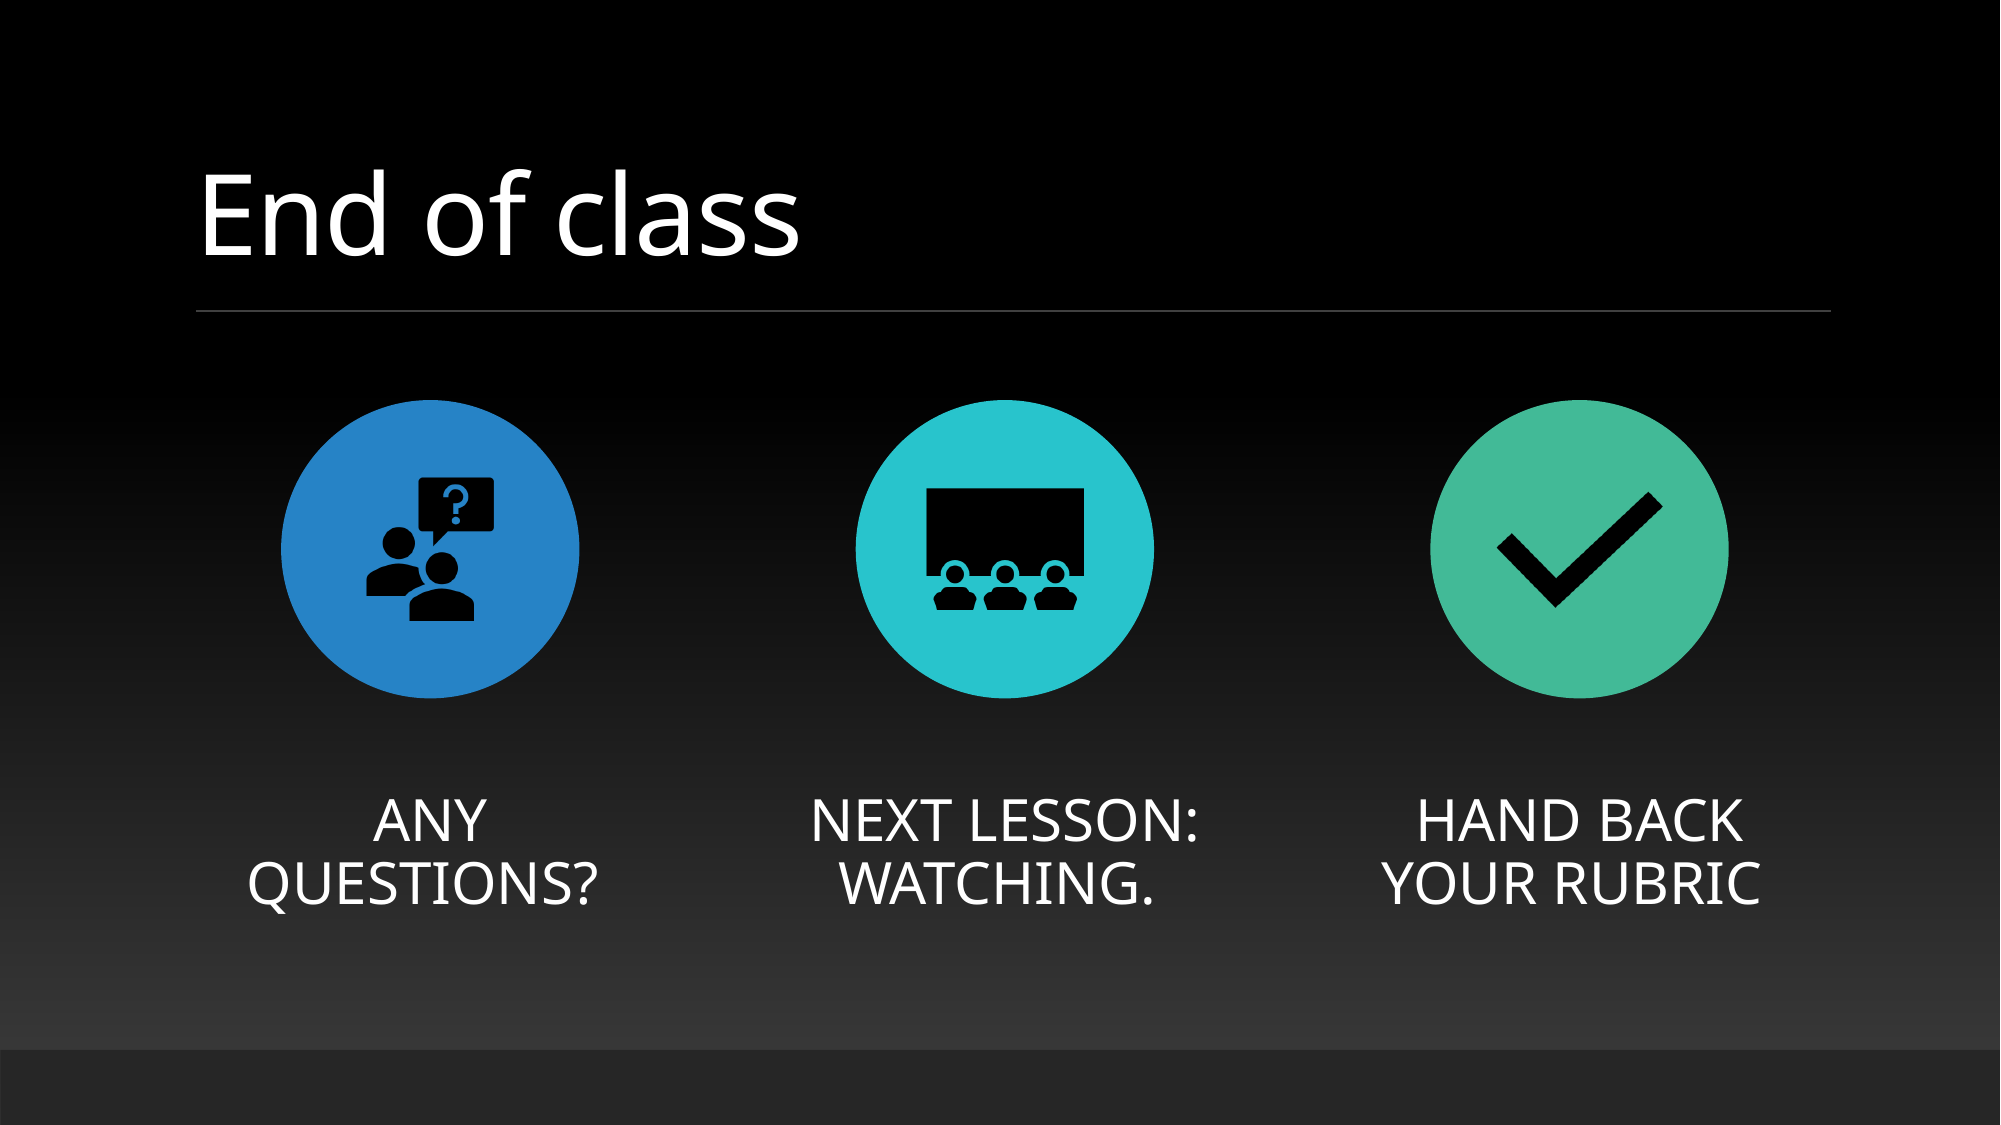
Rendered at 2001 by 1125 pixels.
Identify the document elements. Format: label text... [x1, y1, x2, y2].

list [179, 343, 1831, 966]
title End of class [180, 47, 1830, 285]
